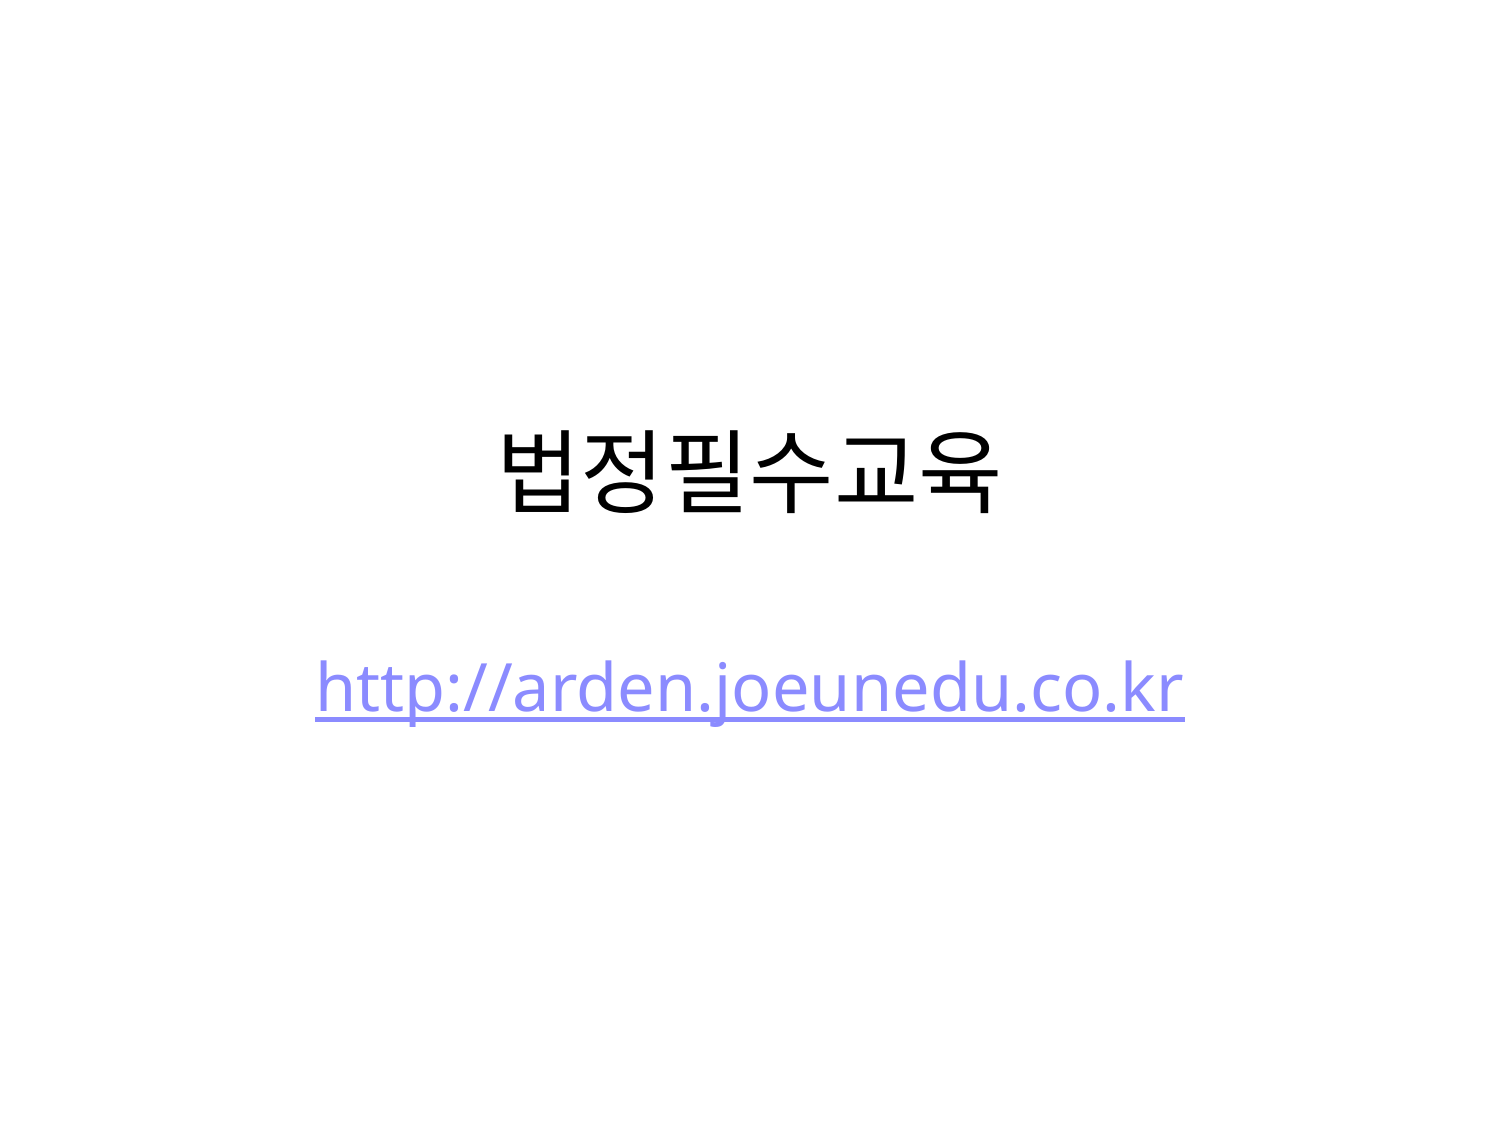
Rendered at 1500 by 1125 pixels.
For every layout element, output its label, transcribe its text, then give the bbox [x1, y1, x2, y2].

subtitle http://arden.joeunedu.co.kr [225, 637, 1275, 925]
title 법정필수교육 [112, 349, 1388, 591]
